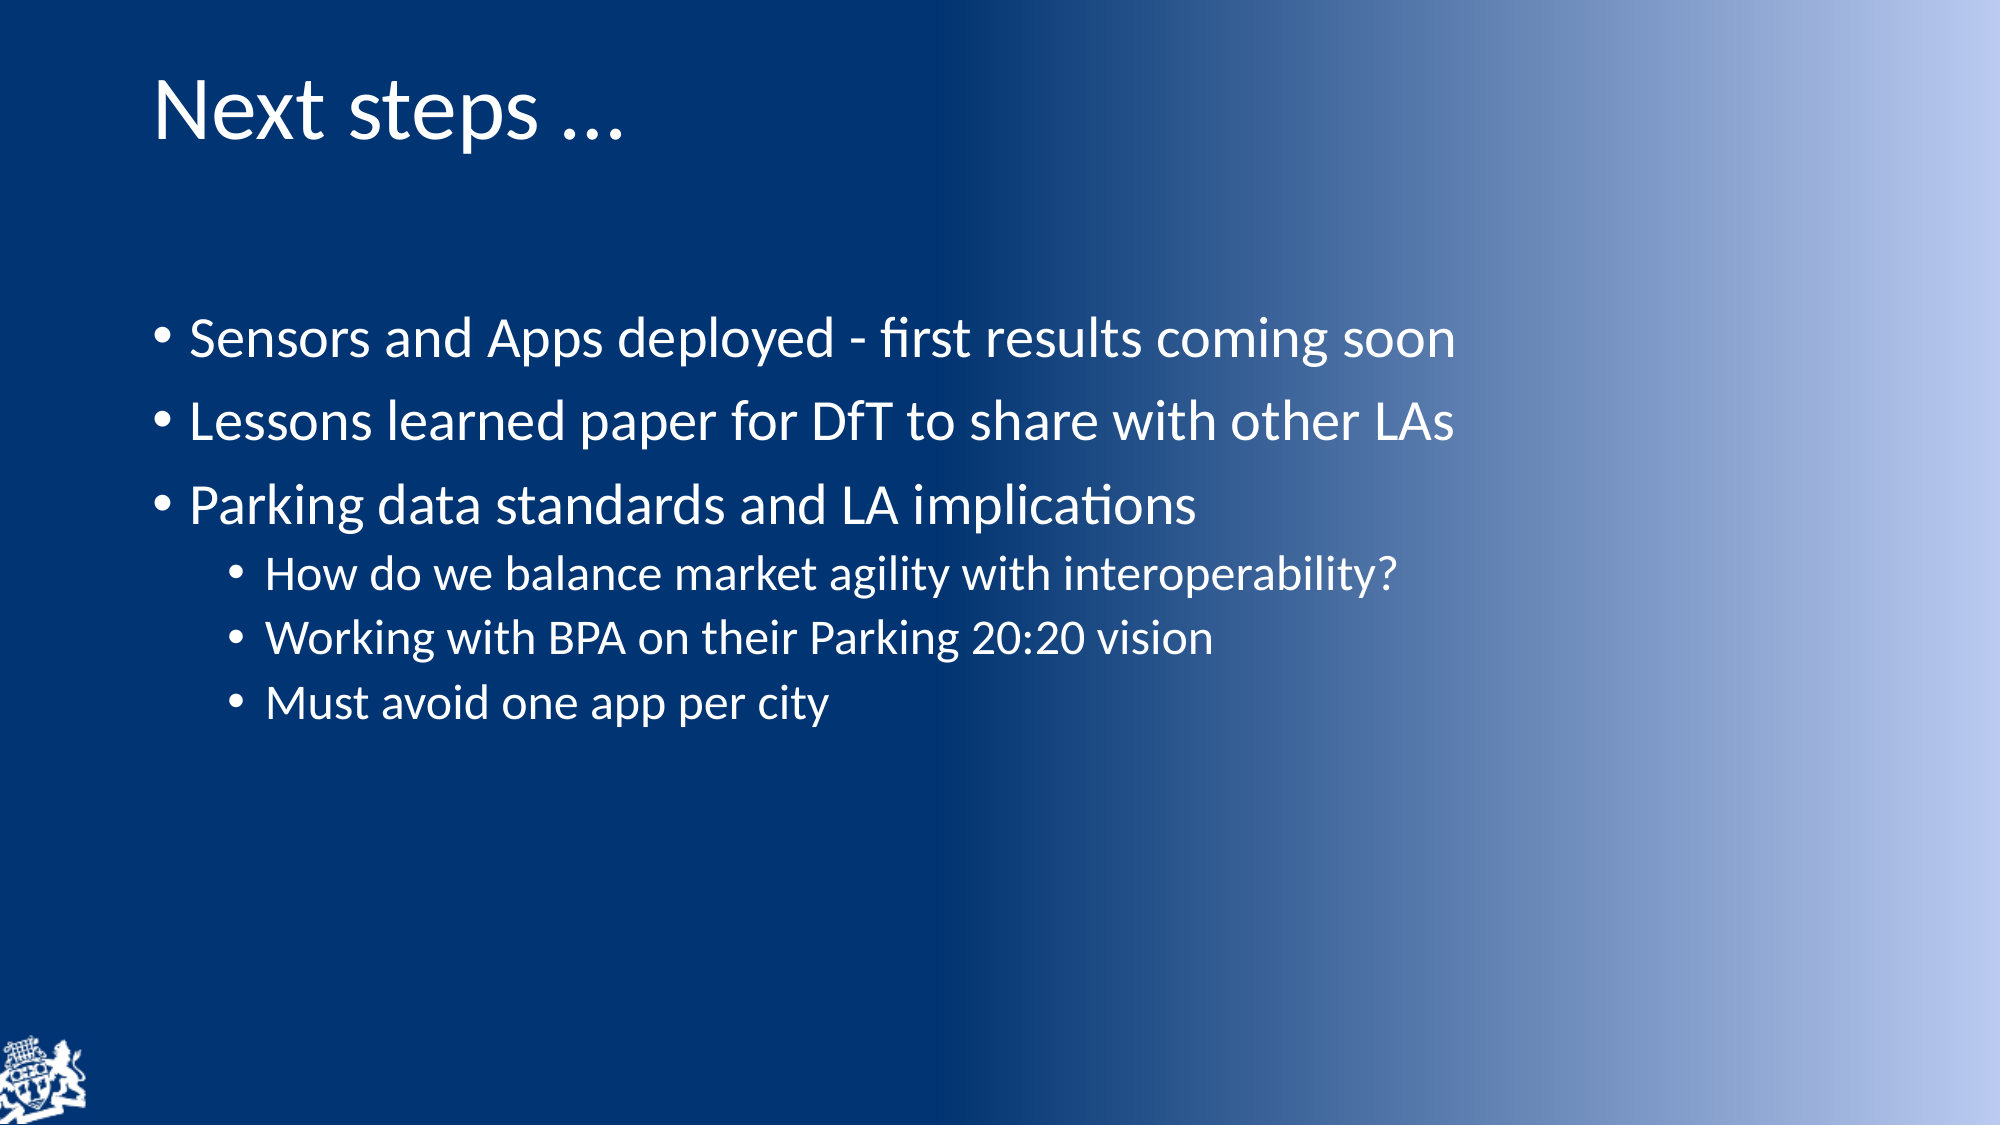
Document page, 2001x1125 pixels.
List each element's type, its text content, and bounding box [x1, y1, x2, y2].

picture [0, 1034, 89, 1124]
text_box [935, 0, 2000, 1125]
list Sensors and Apps deployed - first results coming soon Lessons learned paper for DfT to share with other LAs Parking data standards and LA implications How do we balance market agility with interoperability? Working with BPA on their Parking 20:20 vision Must avoid one app per city [137, 299, 1863, 1014]
text_box Next steps … [137, 0, 1863, 219]
